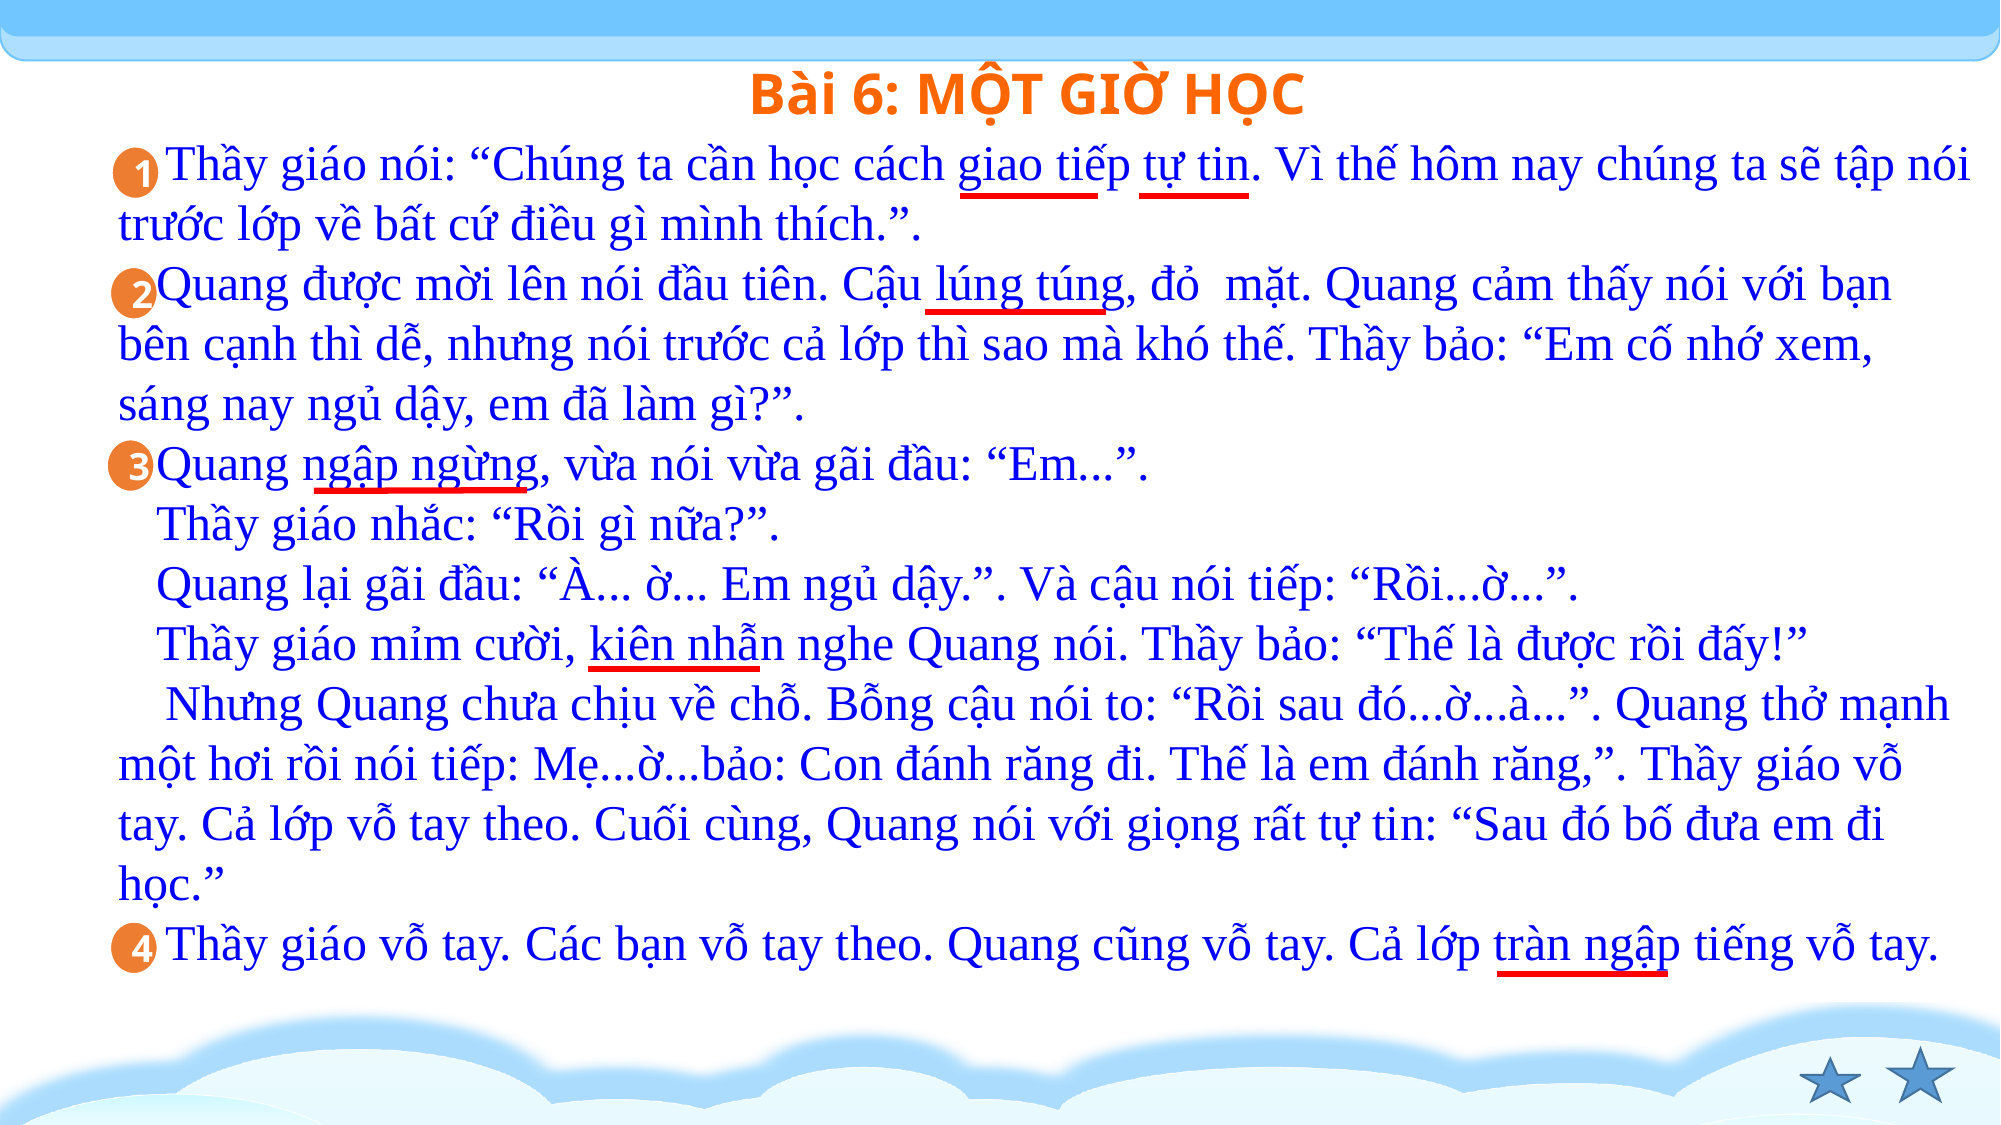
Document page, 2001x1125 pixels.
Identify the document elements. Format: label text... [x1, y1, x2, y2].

text_box 3 [105, 438, 156, 493]
picture [0, 1002, 2000, 1125]
text_box 1 [110, 145, 161, 200]
text_box Bài 6: MỘT GIỜ HỌC [0, 61, 1921, 134]
text_box 2 [108, 266, 159, 321]
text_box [0, 0, 2000, 61]
text_box Thầy giáo nói: “Chúng ta cần học cách giao tiếp tự tin. Vì thế hôm nay chúng ta sẽ tập nói trước lớp về bất cứ điều gì mình thích.”. Quang được mời lên nói đầu tiên. Cậu lúng túng, đỏ mặt. Quang cảm thấy nói với bạn bên cạnh thì dễ, nhưng nói trước cả lớp thì sao mà khó thế. Thầy bảo: “Em cố nhớ xem, sáng nay ngủ dậy, em đã làm gì?”. Quang ngập ngừng, vừa nói vừa gãi đầu: “Em...”. Thầy giáo nhắc: “Rồi gì nữa?”. Quang lại gãi đầu: “À... ờ... Em ngủ dậy.”. Và cậu nói tiếp: “Rồi...ờ...”. Thầy giáo mỉm cười, kiên nhẫn nghe Quang nói. Thầy bảo: “Thế là được rồi đấy!” Nhưng Quang chưa chịu về chỗ. Bỗng cậu nói to: “Rồi sau đó...ờ...à...”. Quang thở mạnh một hơi rồi nói tiếp: Mẹ...ờ...bảo: Con đánh răng đi. Thế là em đánh răng,”. Thầy giáo vỗ tay. Cả lớp vỗ tay theo. Cuối cùng, Quang nói với giọng rất tự tin: “Sau đó bố đưa em đi học.” Thầy giáo vỗ tay. Các bạn vỗ tay theo. Quang cũng vỗ tay. Cả lớp tràn ngập tiếng vỗ tay. [103, 122, 1993, 1002]
text_box 4 [108, 920, 159, 976]
